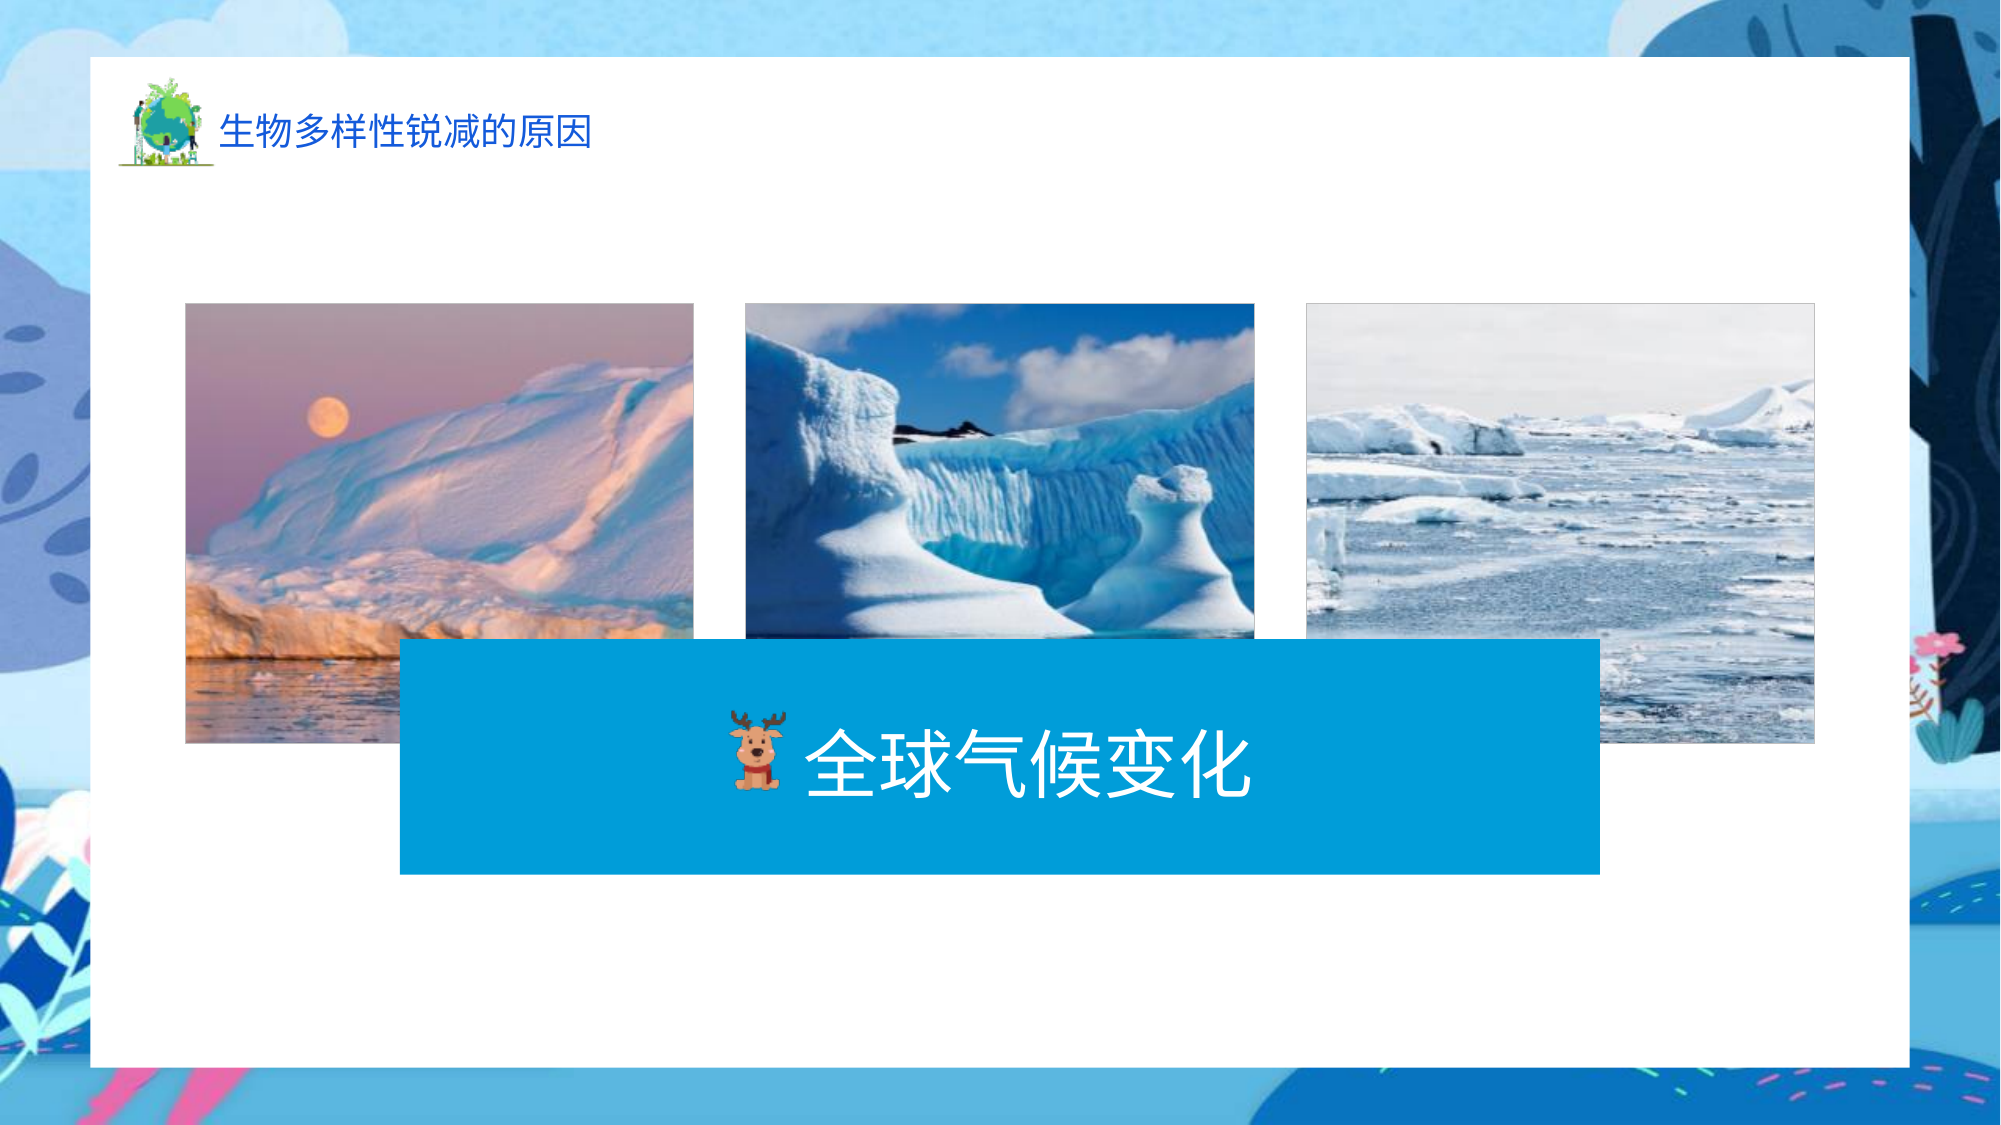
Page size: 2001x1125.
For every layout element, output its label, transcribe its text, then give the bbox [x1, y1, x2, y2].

text_box [399, 638, 1601, 876]
text_box 生物多样性锐减的原因 [230, 100, 822, 161]
text_box 全球气候变化 [788, 692, 1284, 816]
picture [0, 0, 2001, 1125]
text_box [89, 56, 1911, 1069]
